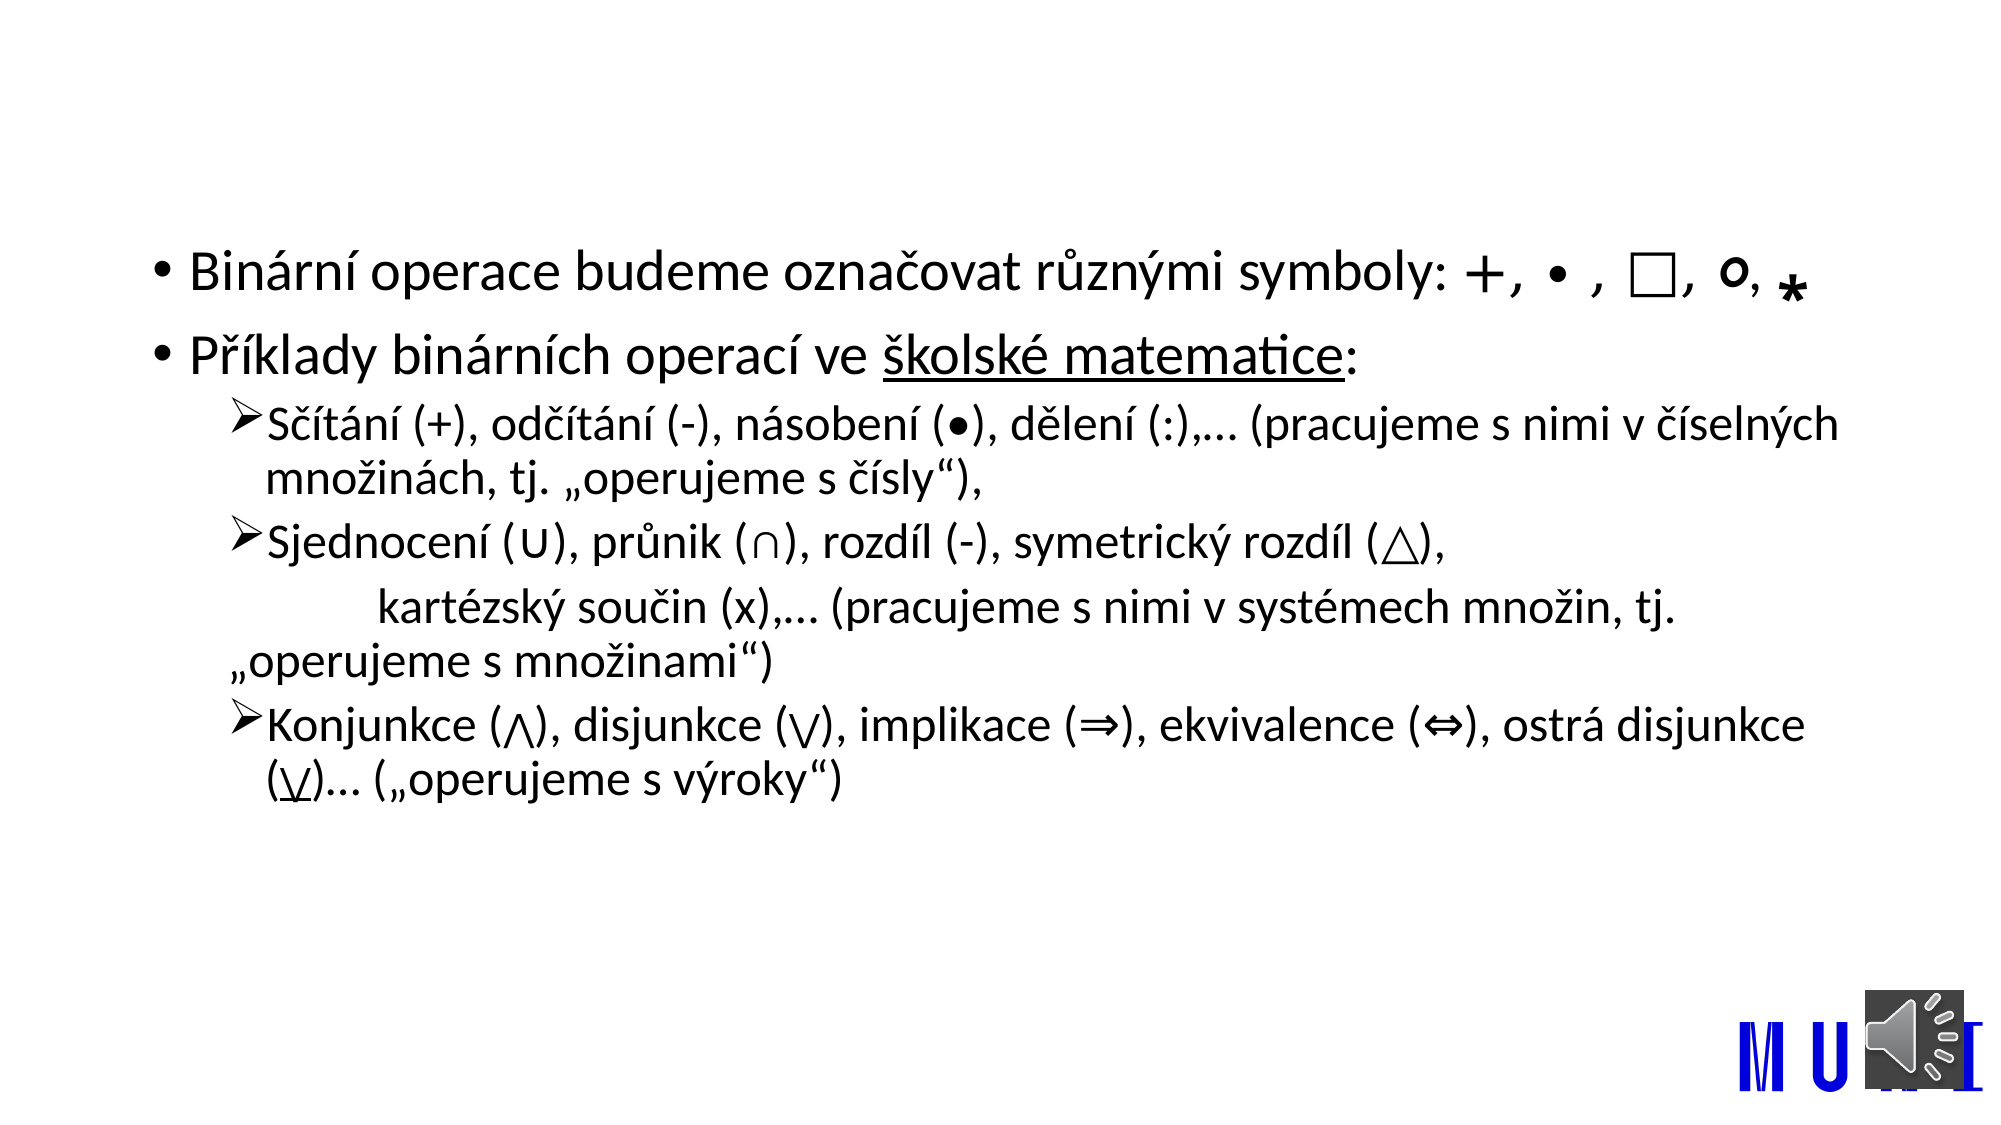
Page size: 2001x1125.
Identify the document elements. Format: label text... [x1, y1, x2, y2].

picture [1696, 988, 2001, 1125]
list Binární operace budeme označovat různými symboly: +, • , □, ○, ⁎ Příklady binárních operací ve školské matematice: Sčítání (+), odčítání (-), násobení (•), dělení (:),… (pracujeme s nimi v číselných množinách, tj. „operujeme s čísly“), Sjednocení (∪), průnik (∩), rozdíl (-), symetrický rozdíl (△), kartézský součin (x),… (pracujeme s nimi v systémech množin, tj. „operujeme s množinami“) Konjunkce (⋀), disjunkce (⋁), implikace (⇒), ekvivalence (⇔), ostrá disjunkce (⋁)… („operujeme s výroky“) [137, 142, 1863, 1014]
